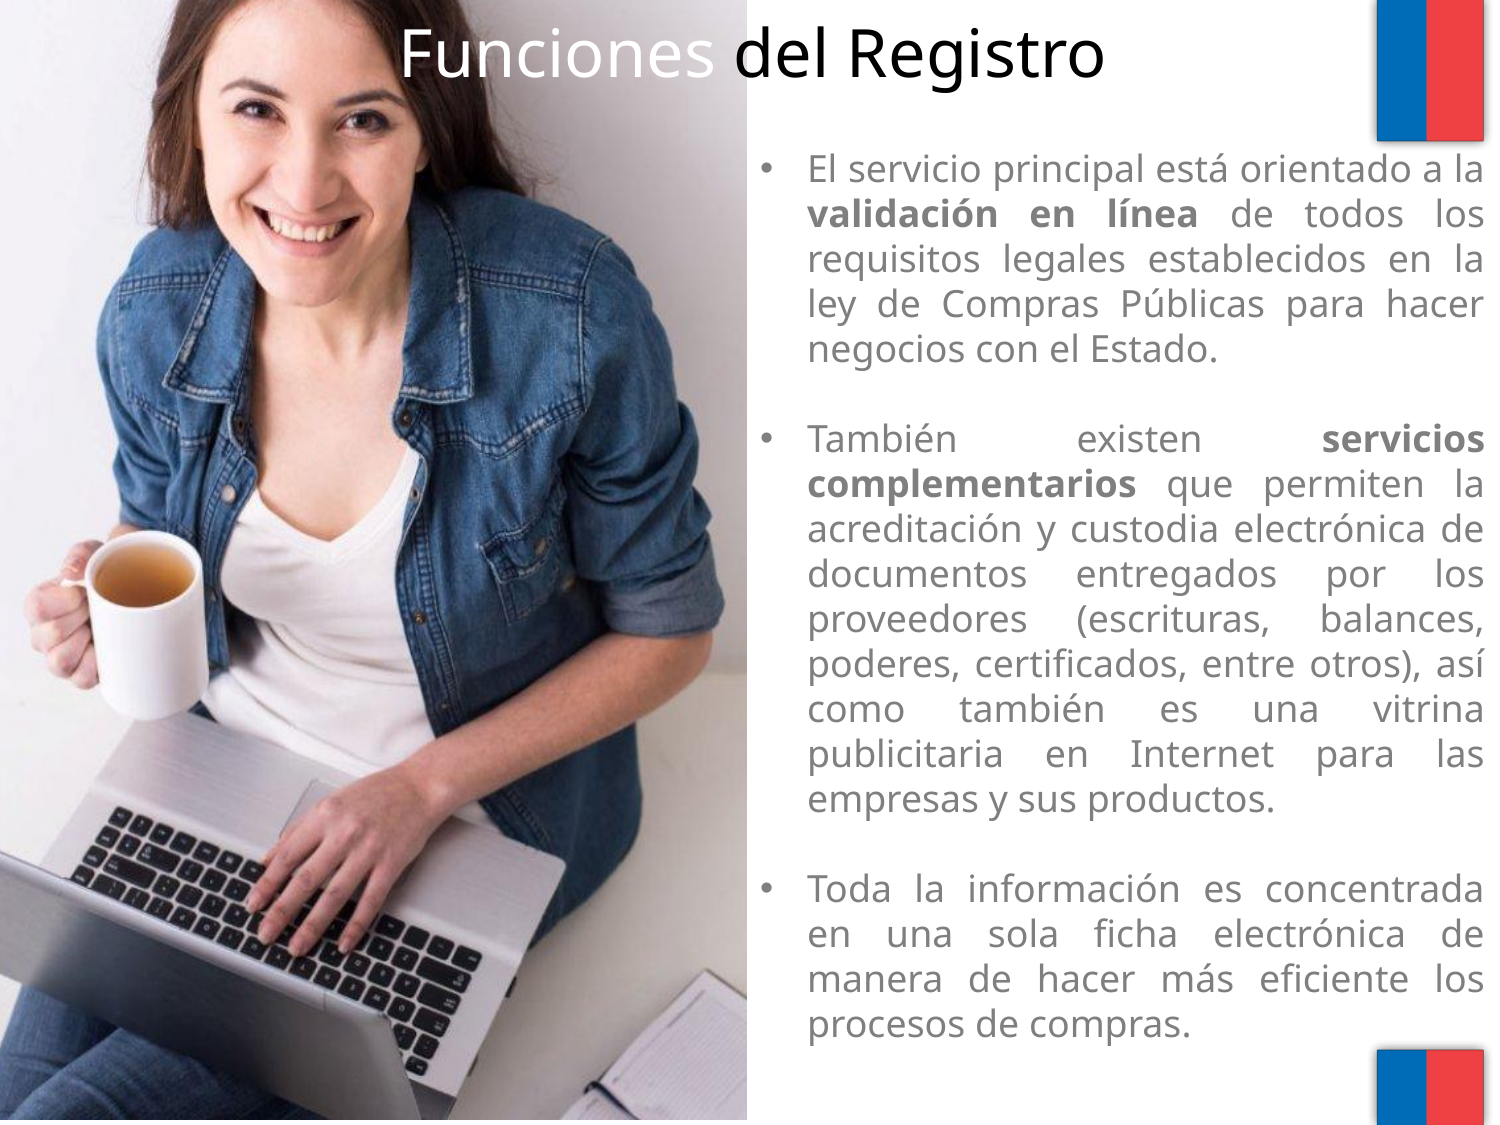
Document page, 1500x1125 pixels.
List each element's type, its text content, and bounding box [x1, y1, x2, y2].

text_box El servicio principal está orientado a la validación en línea de todos los requisitos legales establecidos en la ley de Compras Públicas para hacer negocios con el Estado. También existen servicios complementarios que permiten la acreditación y custodia electrónica de documentos entregados por los proveedores (escrituras, balances, poderes, certificados, entre otros), así como también es una vitrina publicitaria en Internet para las empresas y sus productos. Toda la información es concentrada en una sola ficha electrónica de manera de hacer más eficiente los procesos de compras. [750, 2, 1500, 1125]
picture [0, 0, 748, 1121]
text_box Funciones del Registro [752, 3, 1196, 98]
